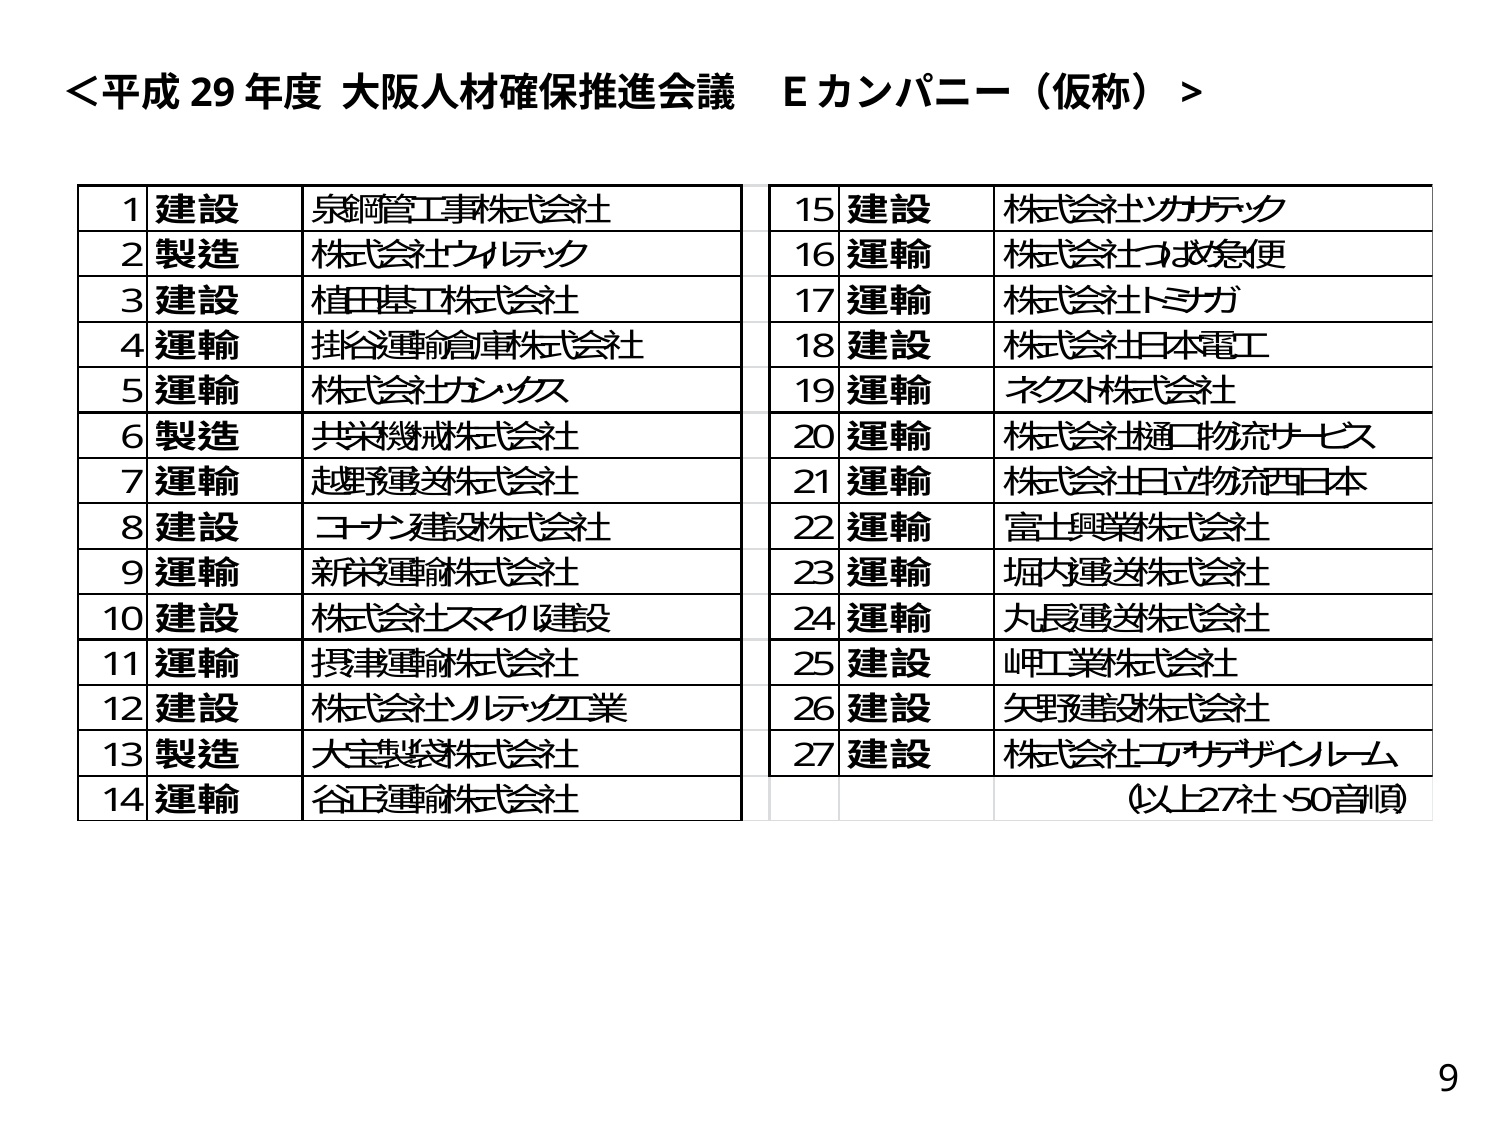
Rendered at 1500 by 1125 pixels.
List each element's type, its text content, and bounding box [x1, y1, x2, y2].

text_box 9 [1423, 1046, 1483, 1107]
picture [76, 184, 1435, 823]
text_box ＜平成29年度 大阪人材確保推進会議 Ｅカンパニー（仮称）> [47, 59, 1253, 122]
